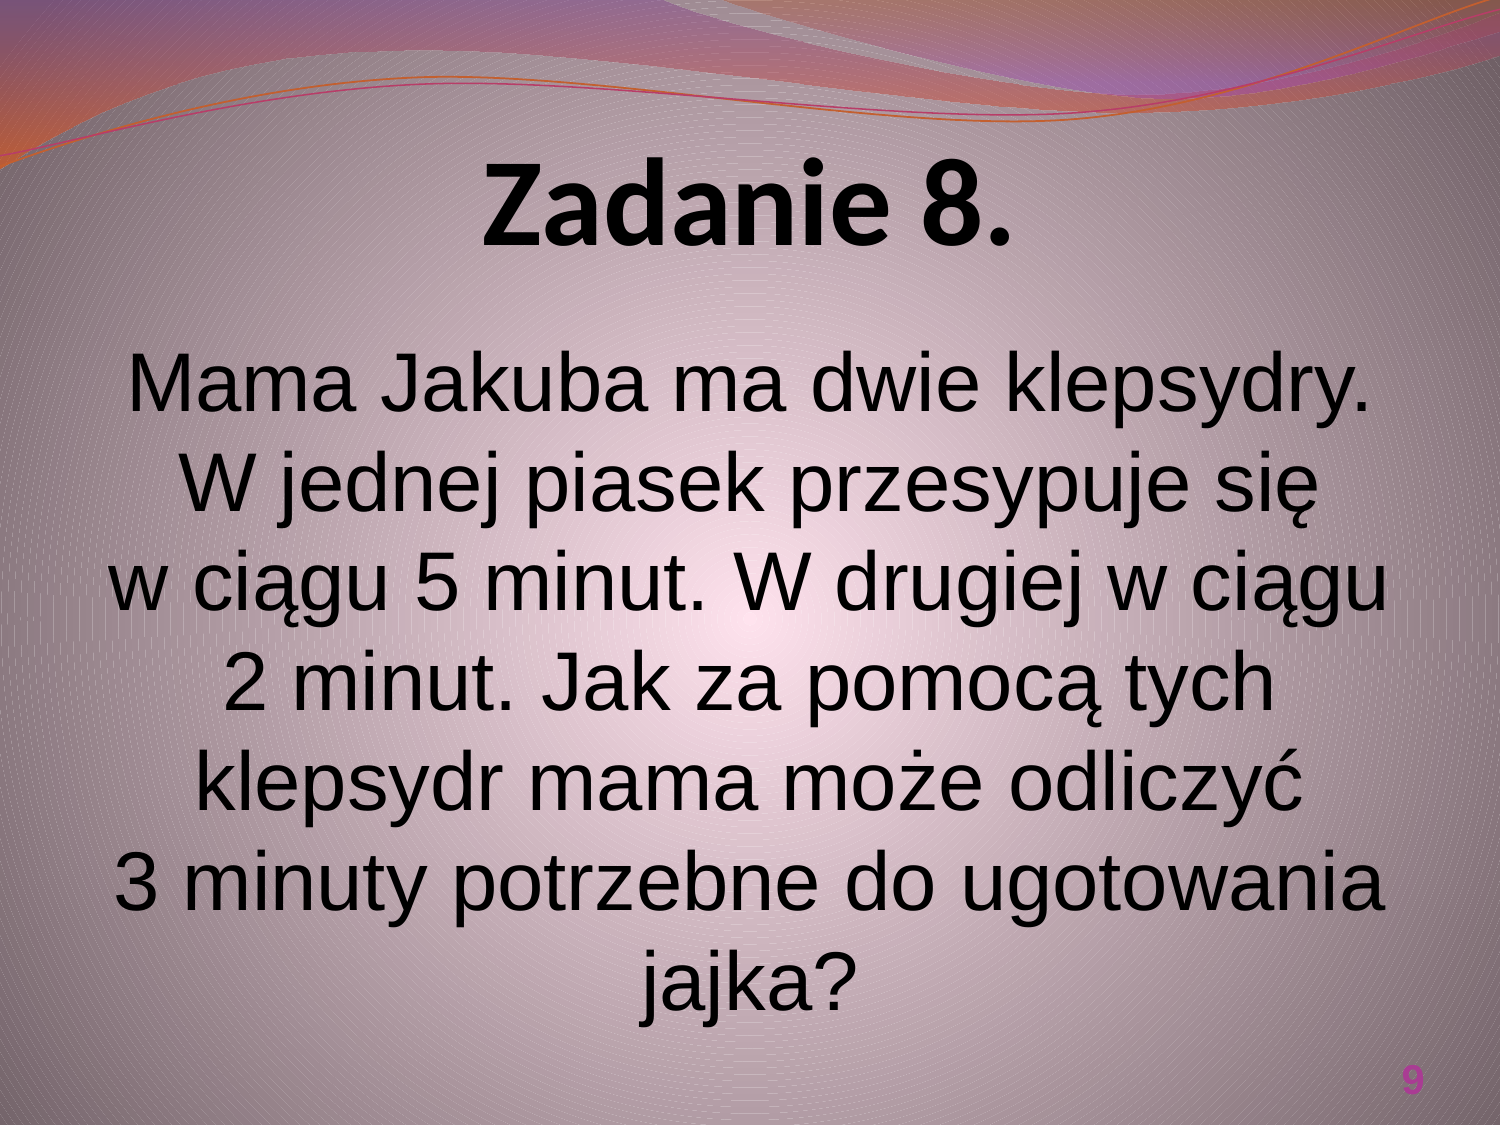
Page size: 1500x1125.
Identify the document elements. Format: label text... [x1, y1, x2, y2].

list Mama Jakuba ma dwie klepsydry. W jednej piasek przesypuje się w ciągu 5 minut. W drugiej w ciągu 2 minut. Jak za pomocą tych klepsydr mama może odliczyć 3 minuty potrzebne do ugotowania jajka? [75, 317, 1425, 1038]
title Zadanie 8. [75, 100, 1425, 290]
slide_number 9 [1299, 1042, 1425, 1103]
